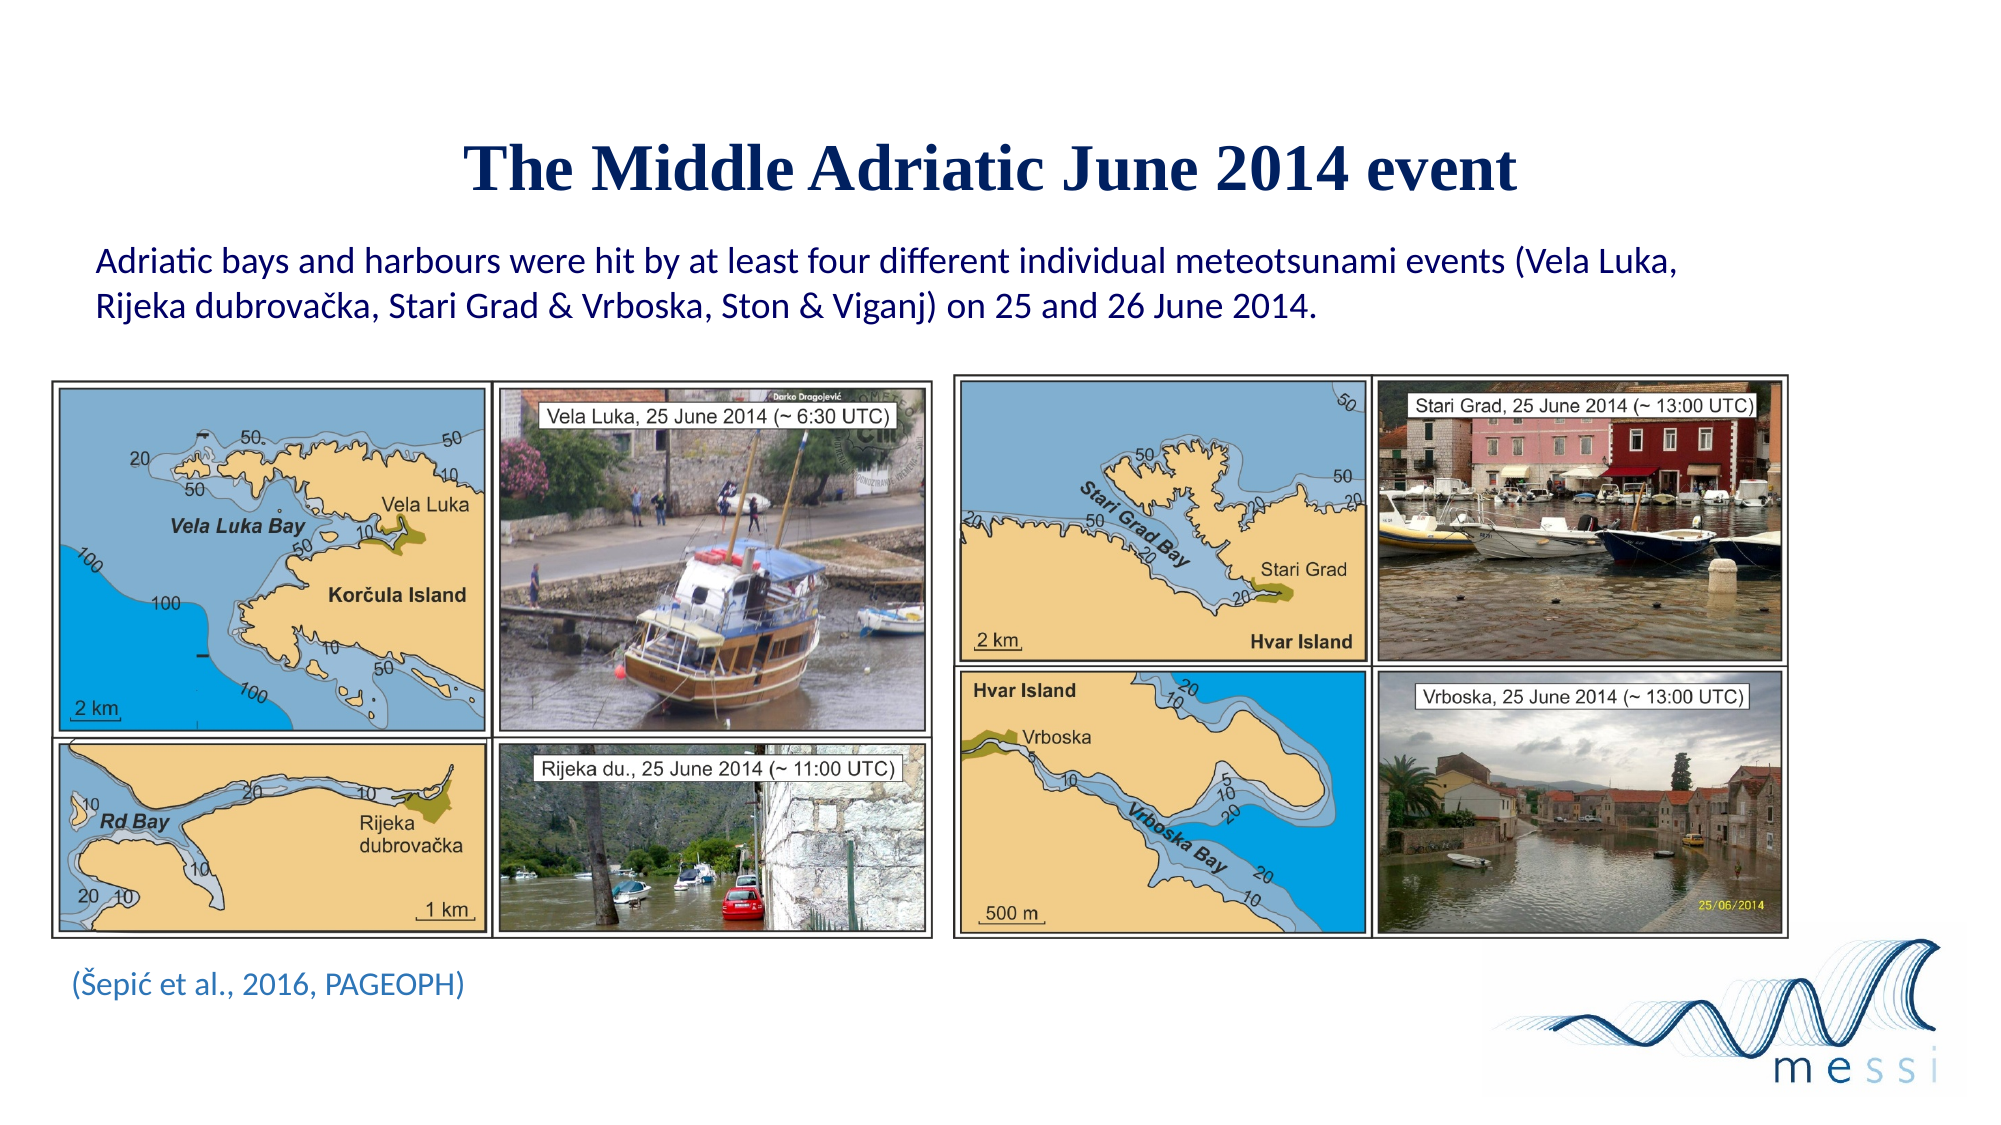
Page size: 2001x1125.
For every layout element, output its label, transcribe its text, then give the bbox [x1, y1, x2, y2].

picture [953, 374, 1967, 1097]
picture [51, 380, 933, 939]
text_box Adriatic bays and harbours were hit by at least four different individual meteotsunami events (Vela Luka, Rijeka dubrovačka, Stari Grad & Vrboska, Ston & Viganj) on 25 and 26 June 2014. [80, 228, 1767, 334]
title The Middle Adriatic June 2014 event [137, 59, 1863, 278]
text_box (Šepić et al., 2016, PAGEOPH) [56, 955, 481, 1010]
